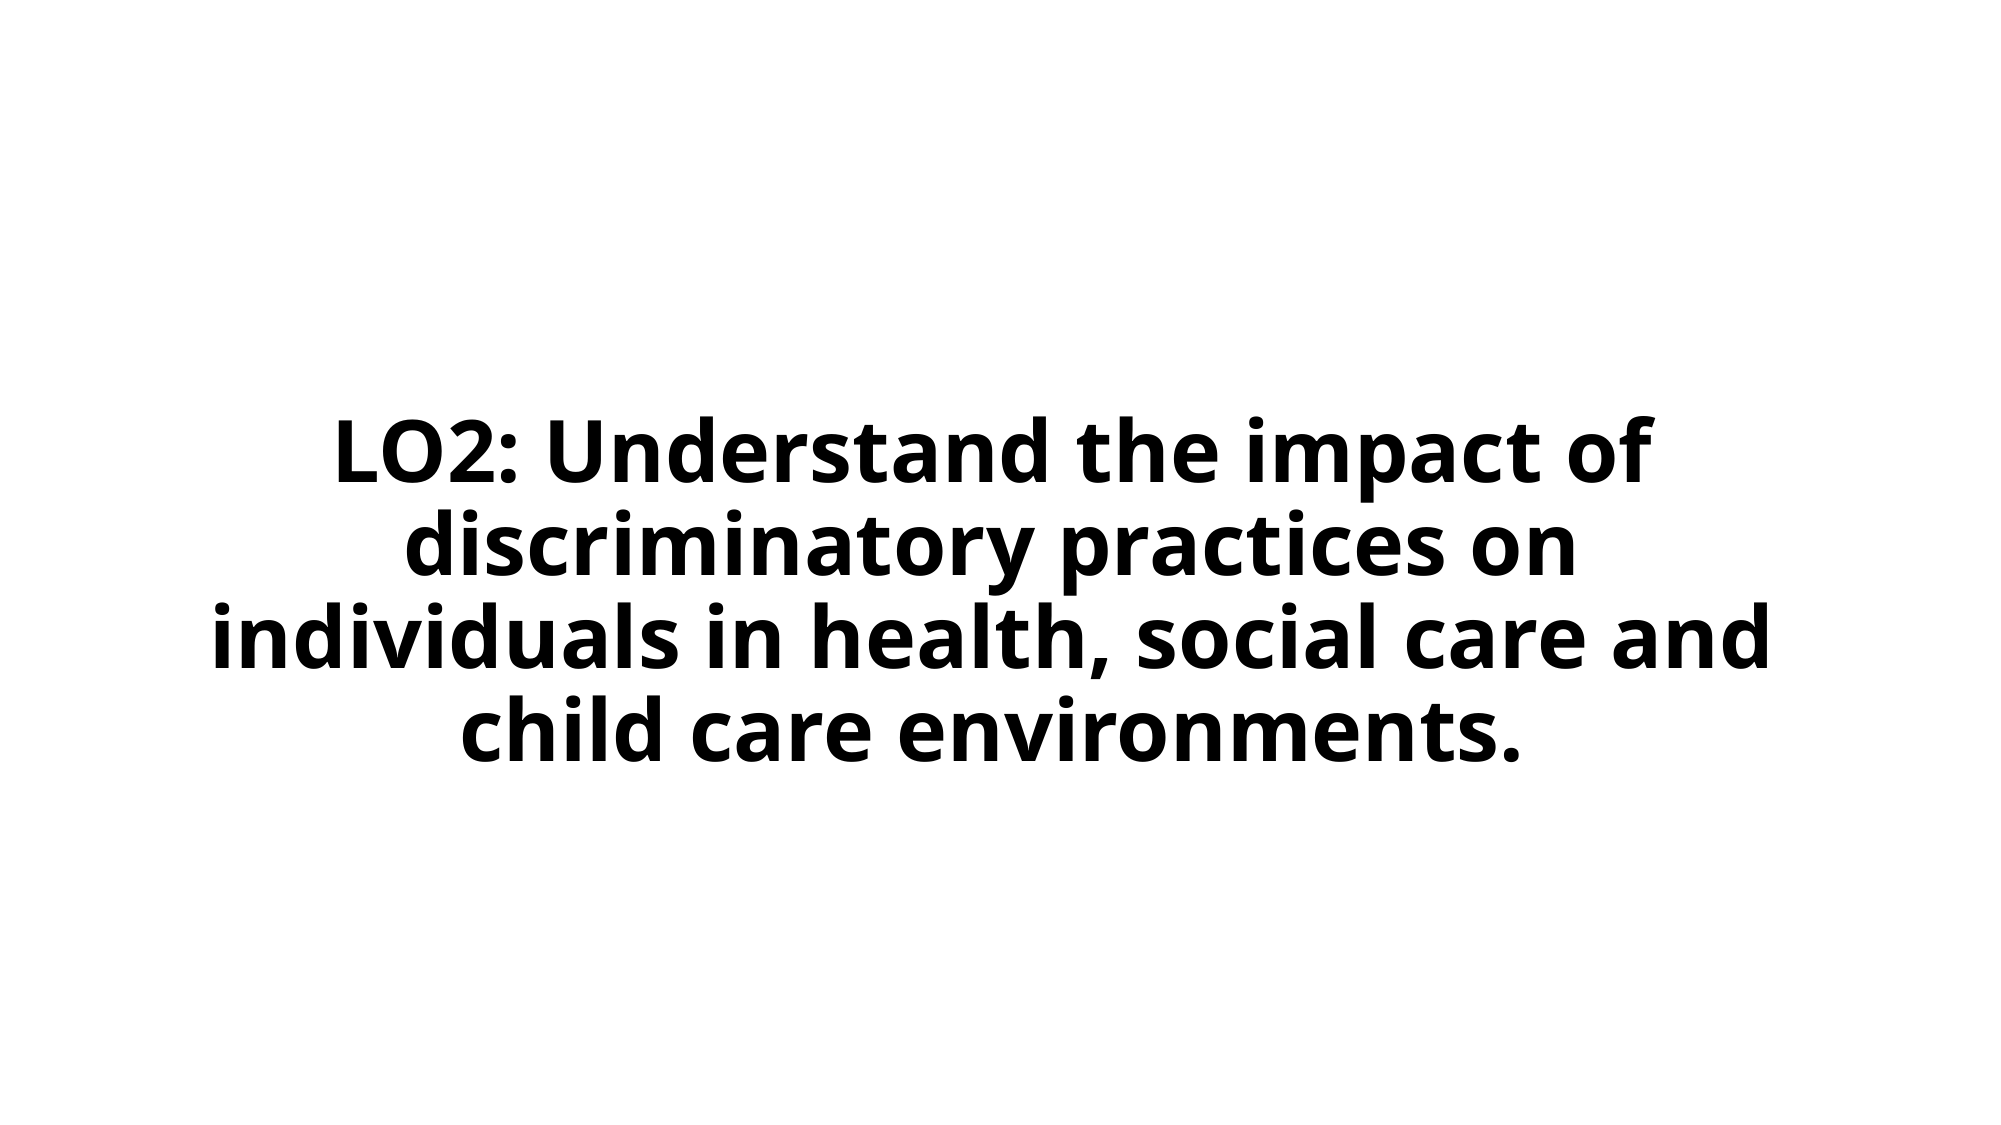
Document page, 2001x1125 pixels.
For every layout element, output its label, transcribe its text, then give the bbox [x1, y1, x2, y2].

title LO2: Understand the impact of discriminatory practices on individuals in health, social care and child care environments. [167, 396, 1818, 788]
